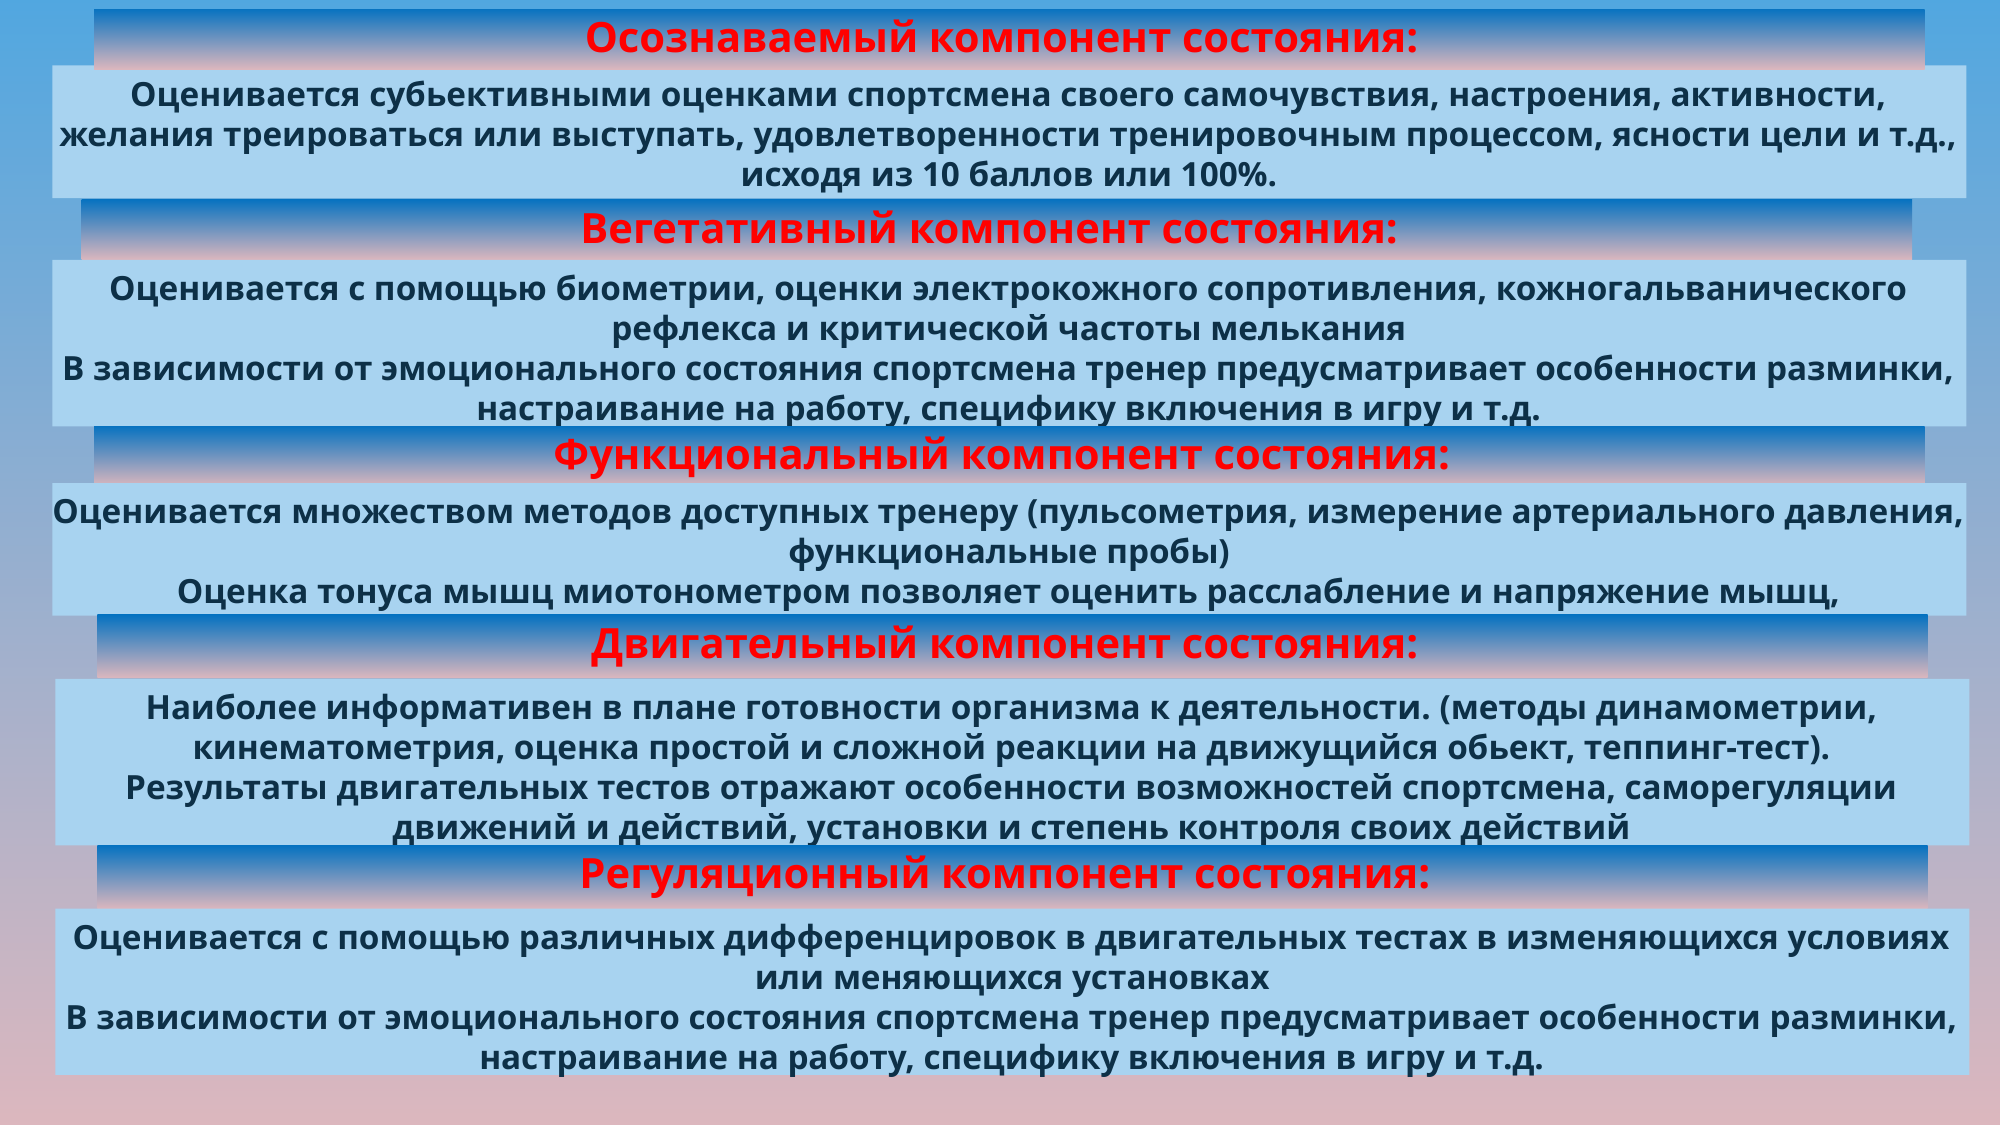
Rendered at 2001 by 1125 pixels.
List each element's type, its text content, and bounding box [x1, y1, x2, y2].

title Осознаваемый компонент состояния: [94, 9, 1925, 70]
list Оценивается субьективными оценками спортсмена своего самочувствия, настроения, активности, желания треироваться или выступать, удовлетворенности тренировочным процессом, ясности цели и т.д., исходя из 10 баллов или 100%. Показатели менее 70% должны насторожить тренера, так как отражает недостаточный настрой спортсмена или говорит о его апатии. [52, 65, 1967, 199]
list Оценивается с помощью различных дифференцировок в двигательных тестах в изменяющихся условиях или меняющихся установках В зависимости от эмоционального состояния спортсмена тренер предусматривает особенности разминки, настраивание на работу, специфику включения в игру и т.д. [55, 908, 1970, 1075]
text_box Двигательный компонент состояния: [97, 614, 1928, 678]
list Оценивается с помощью биометрии, оценки электрокожного сопротивления, кожногальванического рефлекса и критической частоты мелькания В зависимости от эмоционального состояния спортсмена тренер предусматривает особенности разминки, настраивание на работу, специфику включения в игру и т.д. [52, 259, 1967, 427]
text_box Вегетативный компонент состояния: [81, 199, 1913, 259]
list Оценивается множеством методов доступных тренеру (пульсометрия, измерение артериального давления, функциональные пробы) Оценка тонуса мышц миотонометром позволяет оценить расслабление и напряжение мышц, информирует о степени готовности мышц к работе. [52, 483, 1967, 616]
list Наиболее информативен в плане готовности организма к деятельности. (методы динамометрии, кинематометрия, оценка простой и сложной реакции на движущийся обьект, теппинг-тест). Результаты двигательных тестов отражают особенности возможностей спортсмена, саморегуляции движений и действий, установки и степень контроля своих действий [55, 678, 1970, 846]
text_box Регуляционный компонент состояния: [97, 845, 1928, 908]
text_box Функциональный компонент состояния: [94, 426, 1925, 483]
